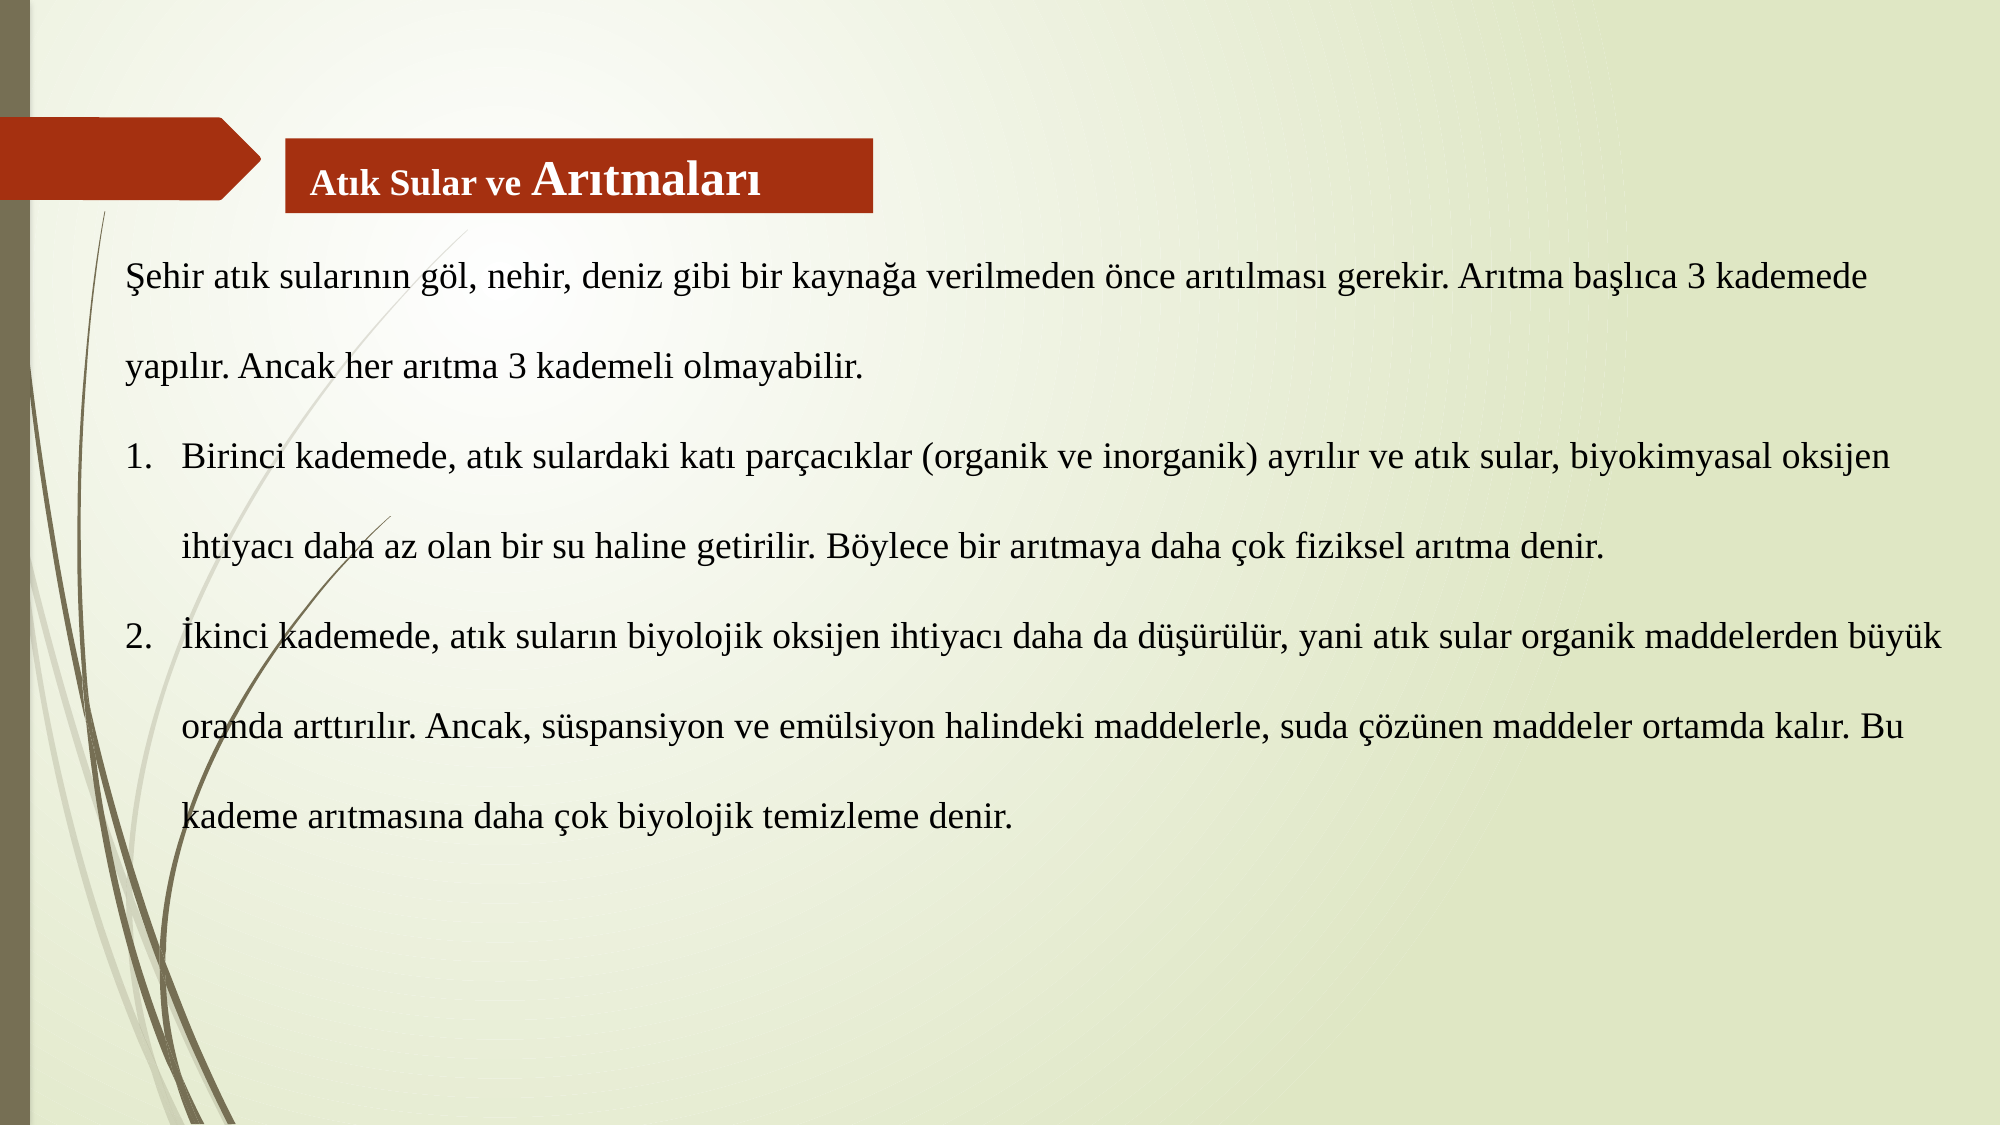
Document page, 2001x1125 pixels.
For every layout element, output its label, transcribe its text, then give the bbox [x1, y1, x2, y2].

text_box Atık Sular ve Arıtmaları [285, 138, 874, 198]
text_box Şehir atık sularının göl, nehir, deniz gibi bir kaynağa verilmeden önce arıtılması gerekir. Arıtma başlıca 3 kademede yapılır. Ancak her arıtma 3 kademeli olmayabilir. Birinci kademede, atık sulardaki katı parçacıklar (organik ve inorganik) ayrılır ve atık sular, biyokimyasal oksijen ihtiyacı daha az olan bir su haline getirilir. Böylece bir arıtmaya daha çok fiziksel arıtma denir. İkinci kademede, atık suların biyolojik oksijen ihtiyacı daha da düşürülür, yani atık sular organik maddelerden büyük oranda arttırılır. Ancak, süspansiyon ve emülsiyon halindeki maddelerle, suda çözünen maddeler ortamda kalır. Bu kademe arıtmasına daha çok biyolojik temizleme denir. [110, 198, 2000, 844]
